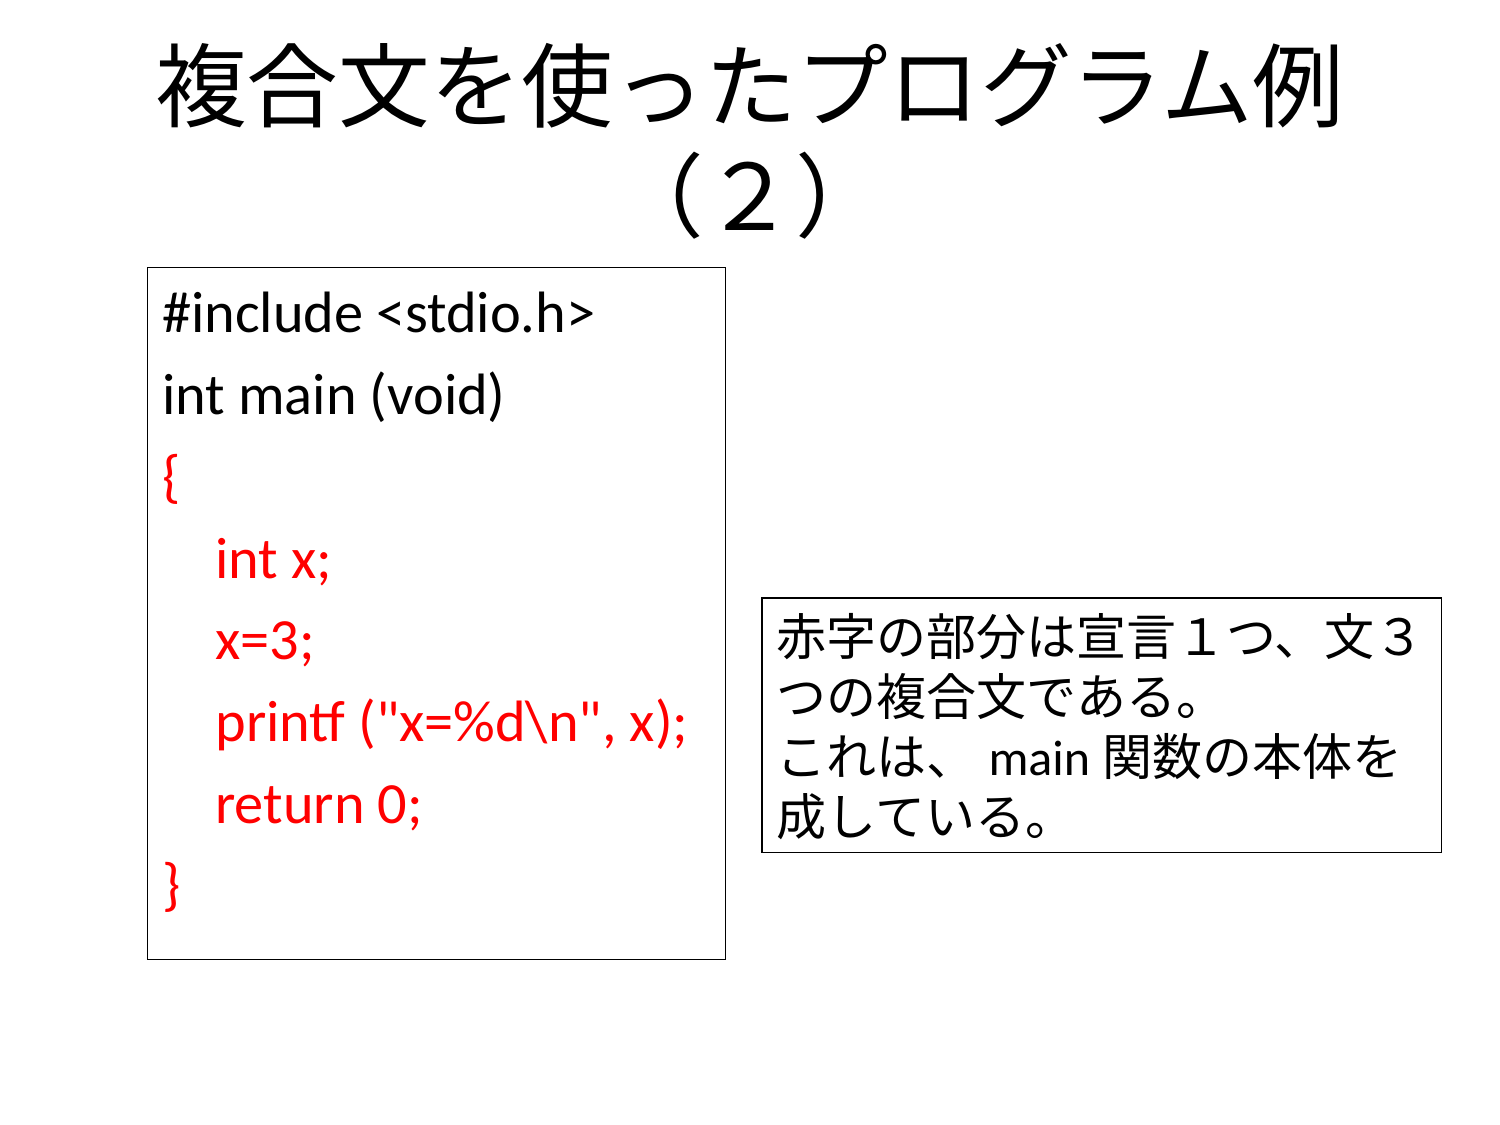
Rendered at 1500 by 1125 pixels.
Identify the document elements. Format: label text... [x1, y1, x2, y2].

text_box 赤字の部分は宣言１つ、文３つの複合文である。 これは、main関数の本体を成している。 [761, 597, 1442, 853]
title 複合文を使ったプログラム例（２） [75, 45, 1425, 233]
list #include <stdio.h> int main (void) { int x; x=3; printf ("x=%d\n", x); return 0; } [147, 267, 726, 960]
